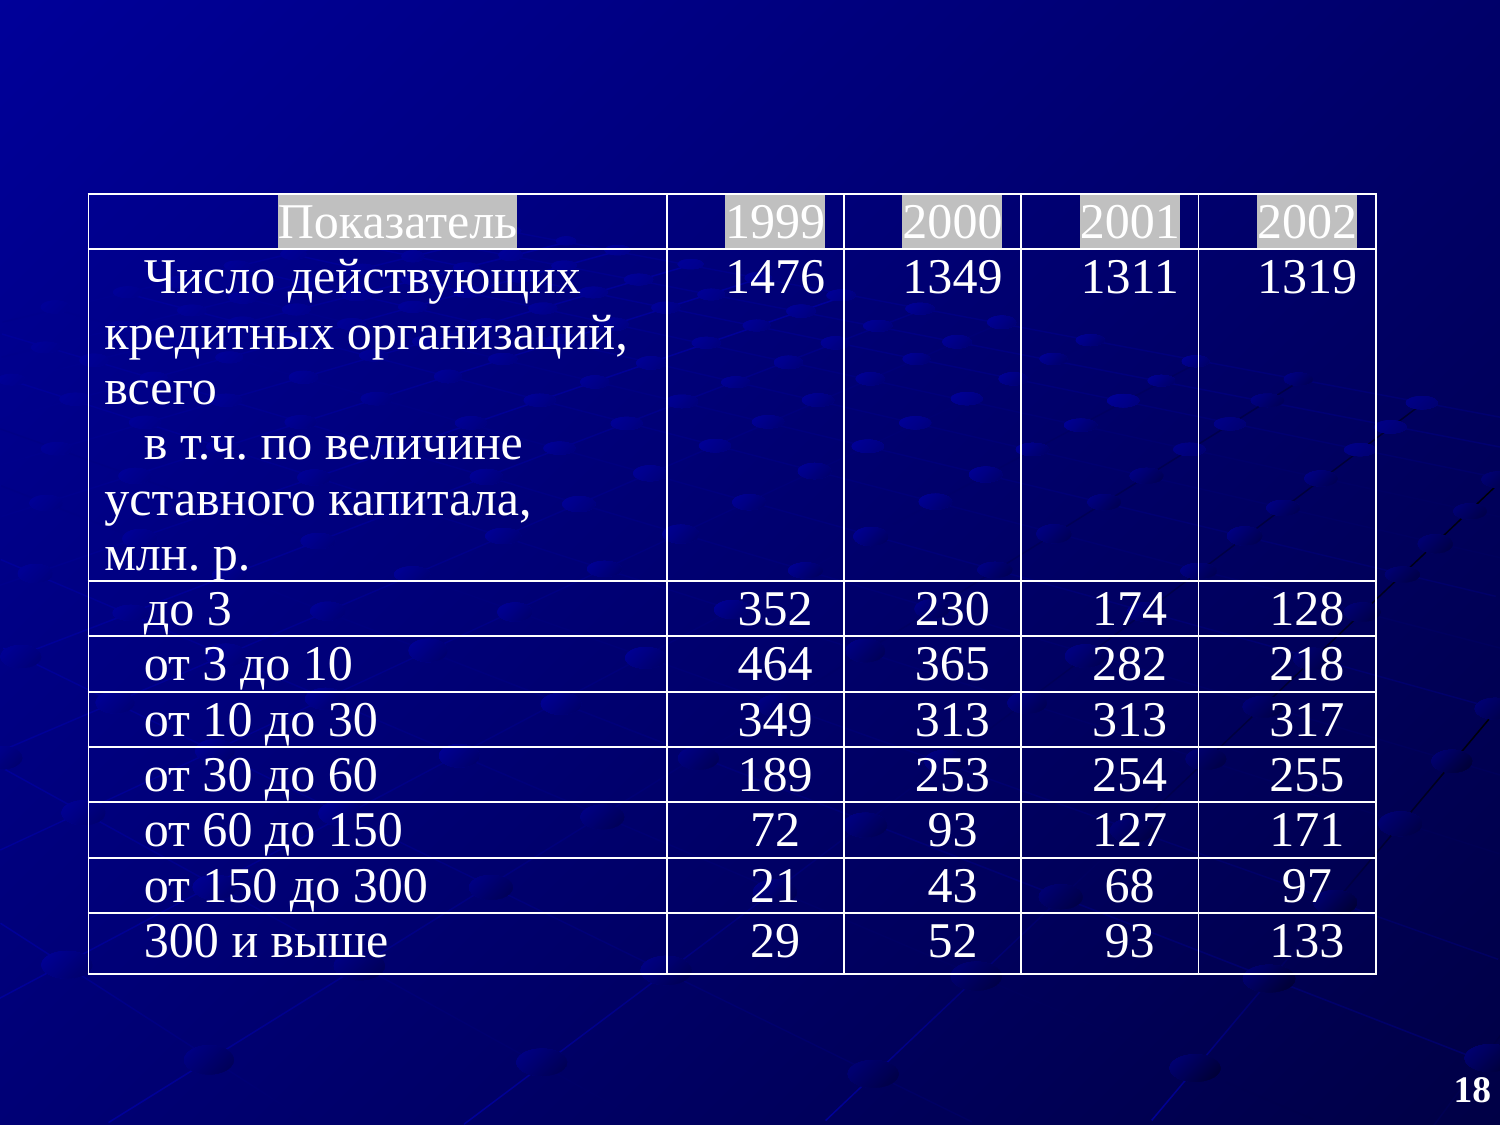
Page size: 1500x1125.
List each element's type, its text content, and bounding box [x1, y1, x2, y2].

table_cell от 30 до 60 [89, 748, 666, 801]
table_cell 93 [845, 803, 1020, 857]
table_header 2000 [845, 195, 1020, 248]
table_cell от 60 до 150 [89, 803, 666, 857]
table_cell 313 [845, 693, 1020, 746]
table_cell 282 [1022, 637, 1198, 691]
table_cell 127 [1022, 803, 1198, 857]
table_cell 352 [668, 582, 843, 635]
table_cell 349 [668, 693, 843, 746]
table_cell 1349 [845, 250, 1020, 580]
table_cell до 3 [89, 582, 666, 635]
table_header 1999 [668, 195, 843, 248]
table_cell 317 [1199, 693, 1375, 746]
table_cell Число действующих кредитных организаций, всего в т.ч. по величине уставного капитала, млн. р. [89, 250, 666, 580]
table_header 2002 [1199, 195, 1375, 248]
table_cell 313 [1022, 693, 1198, 746]
table_cell 189 [668, 748, 843, 801]
table_cell 464 [668, 637, 843, 691]
slide_number 18 [1155, 1042, 1500, 1118]
table_header Показатель [89, 195, 666, 248]
table_cell 128 [1199, 582, 1375, 635]
table_cell 365 [845, 637, 1020, 691]
table_cell 43 [845, 859, 1020, 912]
table_cell от 150 до 300 [89, 859, 666, 912]
table_cell от 3 до 10 [89, 637, 666, 691]
table_header 2001 [1022, 195, 1198, 248]
table_cell 1311 [1022, 250, 1198, 580]
table_cell 230 [845, 582, 1020, 635]
table_cell 171 [1199, 803, 1375, 857]
table_cell 133 [1199, 914, 1375, 973]
table_cell 97 [1199, 859, 1375, 912]
table_cell 300 и выше [89, 914, 666, 973]
table_cell 255 [1199, 748, 1375, 801]
table_cell 52 [845, 914, 1020, 973]
table_cell 1476 [668, 250, 843, 580]
table_cell 254 [1022, 748, 1198, 801]
table_cell 68 [1022, 859, 1198, 912]
table_cell 1319 [1199, 250, 1375, 580]
table_cell 72 [668, 803, 843, 857]
table_cell 21 [668, 859, 843, 912]
table_cell 218 [1199, 637, 1375, 691]
table_cell от 10 до 30 [89, 693, 666, 746]
table_cell 253 [845, 748, 1020, 801]
table_cell 29 [668, 914, 843, 973]
table_cell 174 [1022, 582, 1198, 635]
table_cell 93 [1022, 914, 1198, 973]
